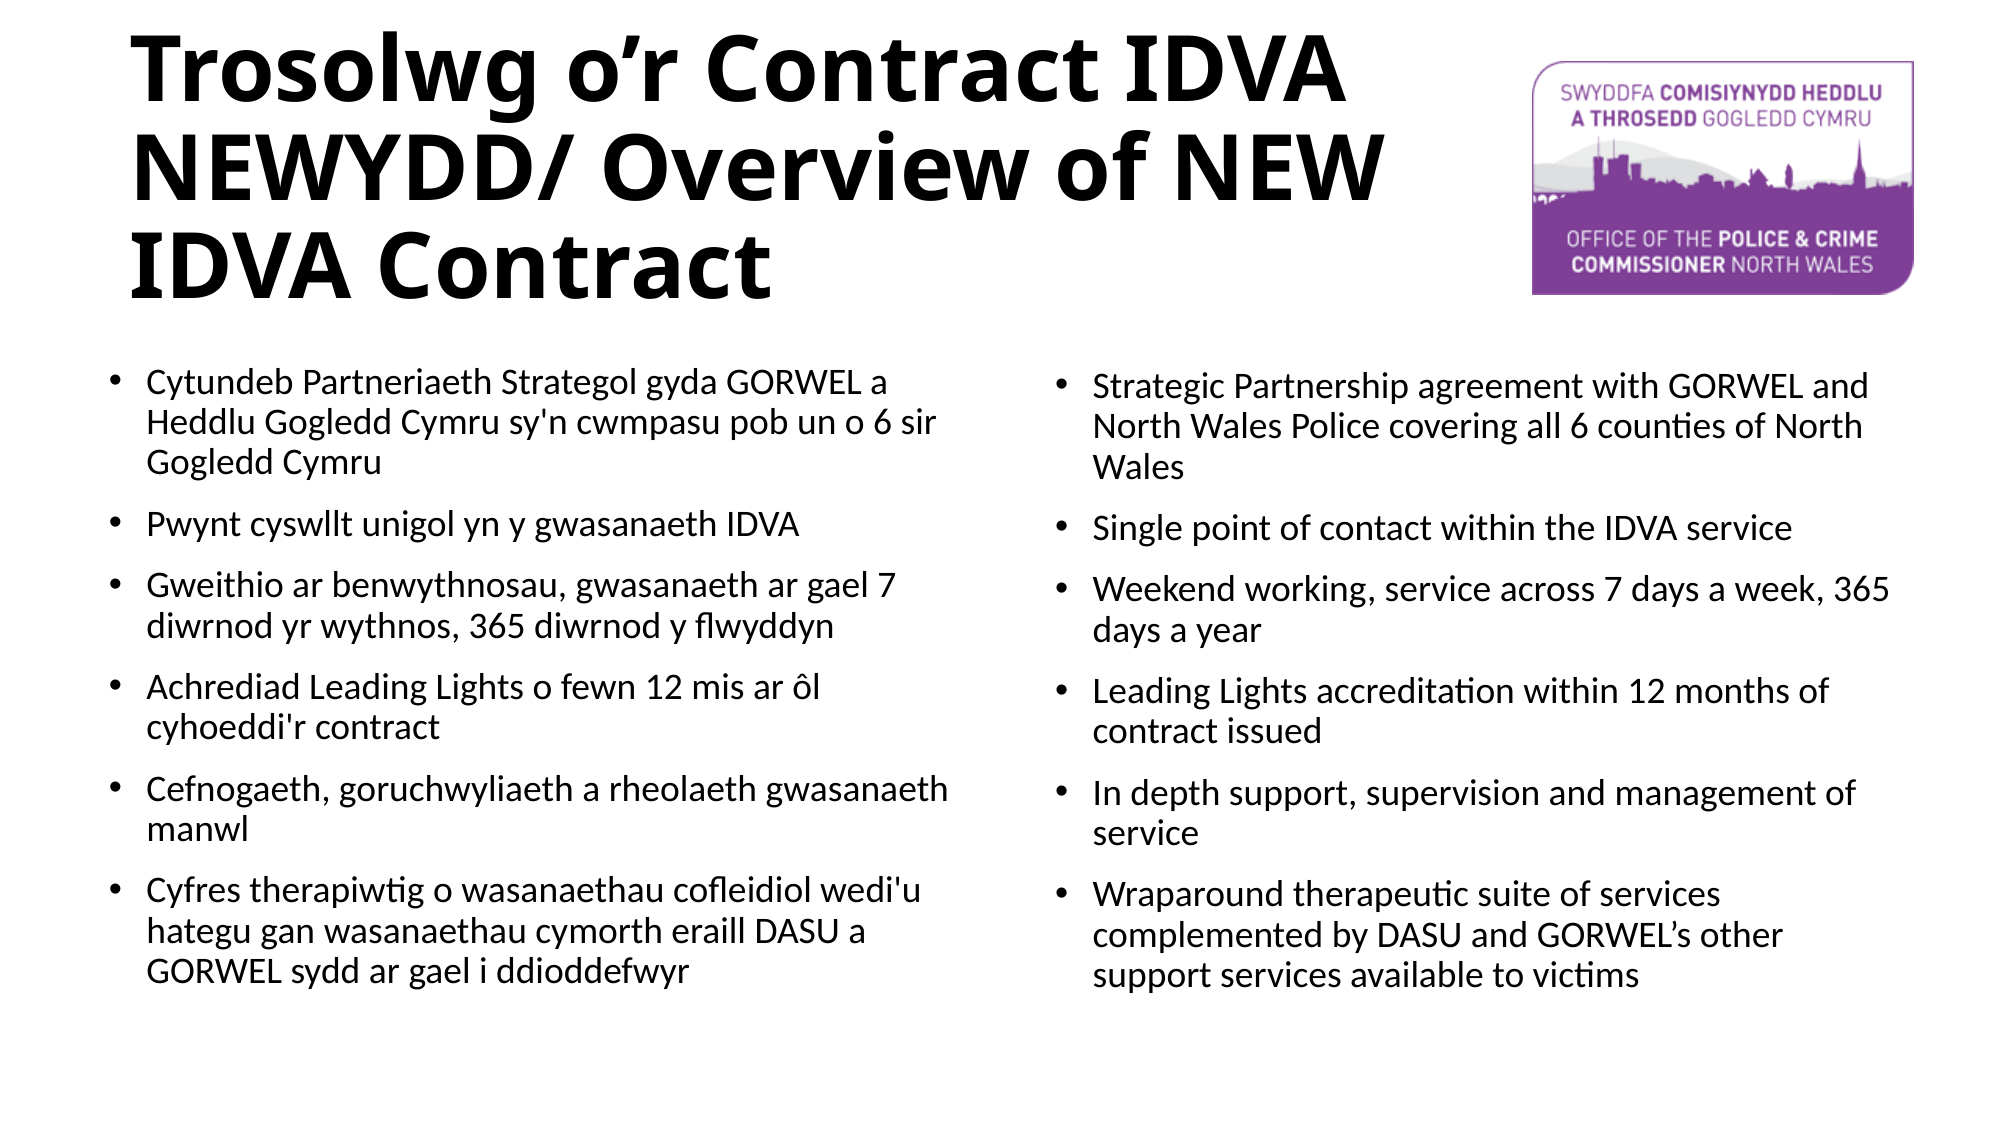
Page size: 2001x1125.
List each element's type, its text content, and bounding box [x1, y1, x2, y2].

text_box Strategic Partnership agreement with GORWEL and North Wales Police covering all 6 counties of North Wales Single point of contact within the IDVA service Weekend working, service across 7 days a week, 365 days a year Leading Lights accreditation within 12 months of contract issued In depth support, supervision and management of service Wraparound therapeutic suite of services complemented by DASU and GORWEL’s other support services available to victims [1040, 358, 1914, 1073]
list Cytundeb Partneriaeth Strategol gyda GORWEL a Heddlu Gogledd Cymru sy'n cwmpasu pob un o 6 sir Gogledd Cymru Pwynt cyswllt unigol yn y gwasanaeth IDVA Gweithio ar benwythnosau, gwasanaeth ar gael 7 diwrnod yr wythnos, 365 diwrnod y flwyddyn Achrediad Leading Lights o fewn 12 mis ar ôl cyhoeddi'r contract Cefnogaeth, goruchwyliaeth a rheolaeth gwasanaeth manwl Cyfres therapiwtig o wasanaethau cofleidiol wedi'u hategu gan wasanaethau cymorth eraill DASU a GORWEL sydd ar gael i ddioddefwyr [93, 354, 979, 1073]
title Trosolwg o’r Contract IDVA NEWYDD/ Overview of NEW IDVA Contract [114, 61, 1520, 279]
picture [1532, 61, 1914, 295]
